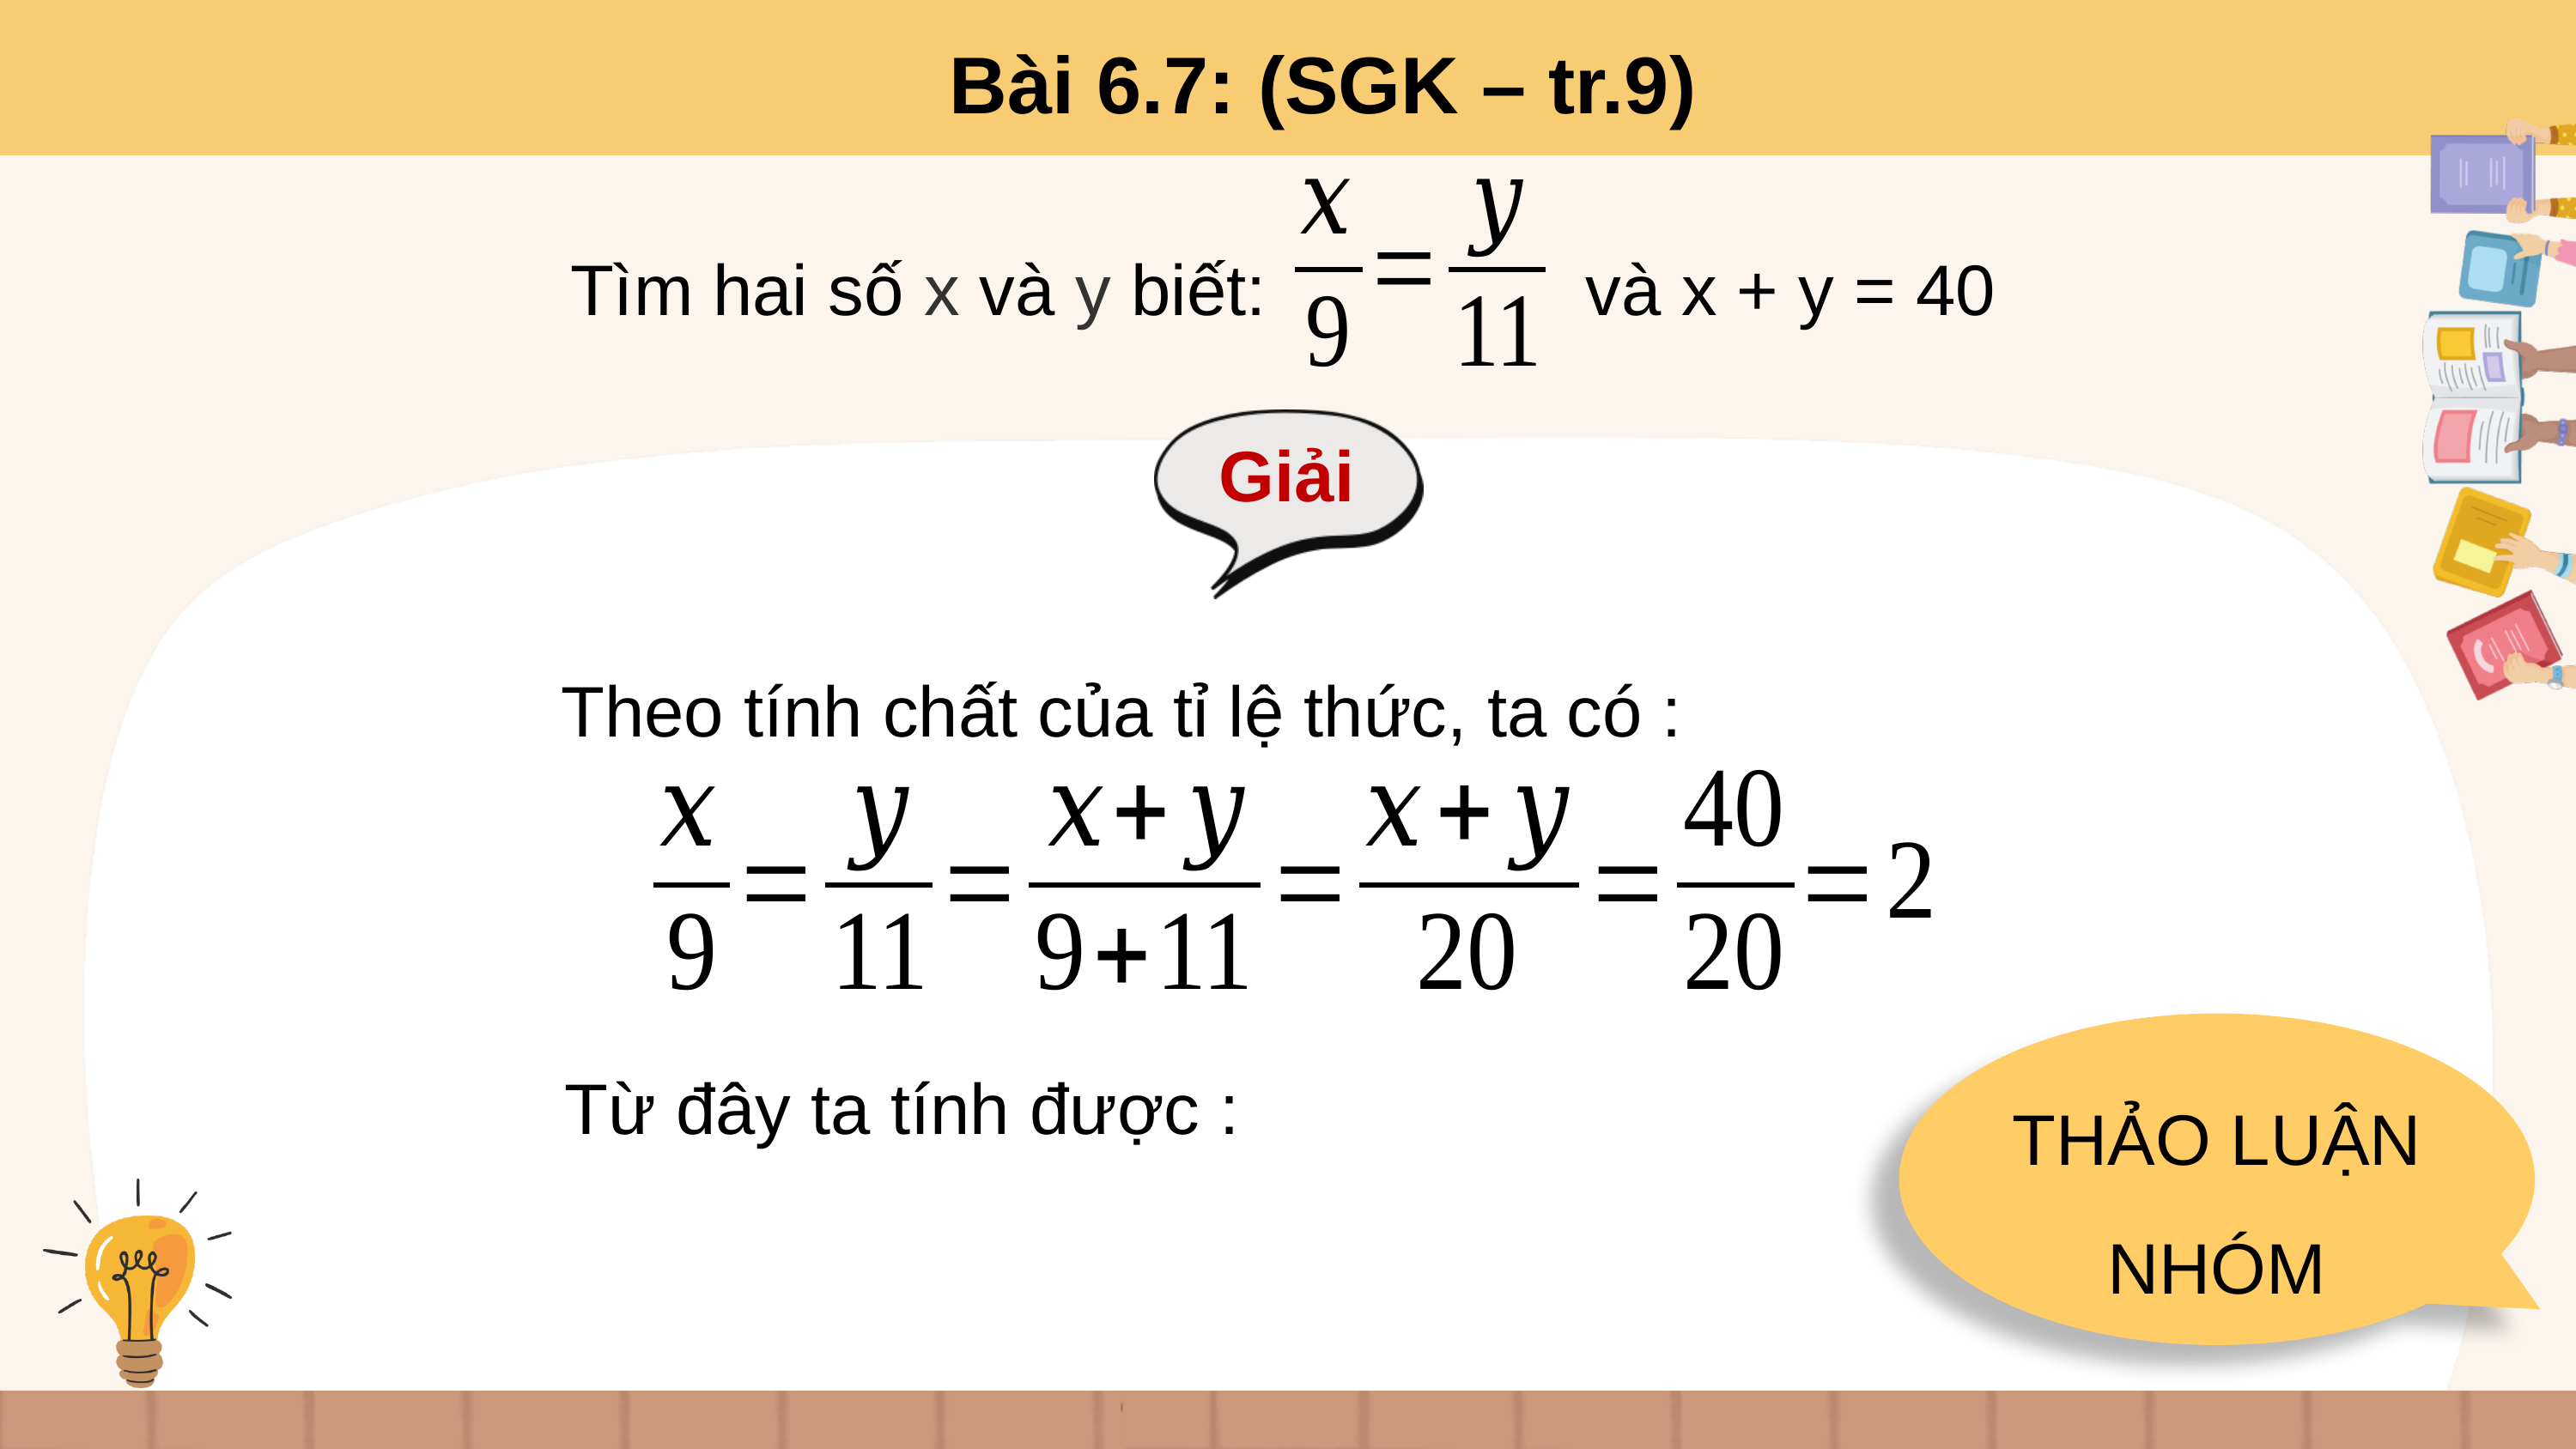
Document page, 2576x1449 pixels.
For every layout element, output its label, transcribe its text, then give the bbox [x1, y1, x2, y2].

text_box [0, 0, 666, 156]
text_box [1154, 344, 1424, 602]
picture [2205, 156, 2576, 700]
picture [42, 1179, 232, 1388]
text_box Theo tính chất của tỉ lệ thức, ta có : [548, 615, 666, 758]
picture [671, 0, 1906, 141]
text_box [1910, 0, 2576, 156]
picture [671, 392, 1906, 1391]
text_box THẢO LUẬN NHÓM [1910, 1011, 2543, 1348]
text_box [550, 141, 2016, 392]
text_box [0, 1391, 2576, 1449]
